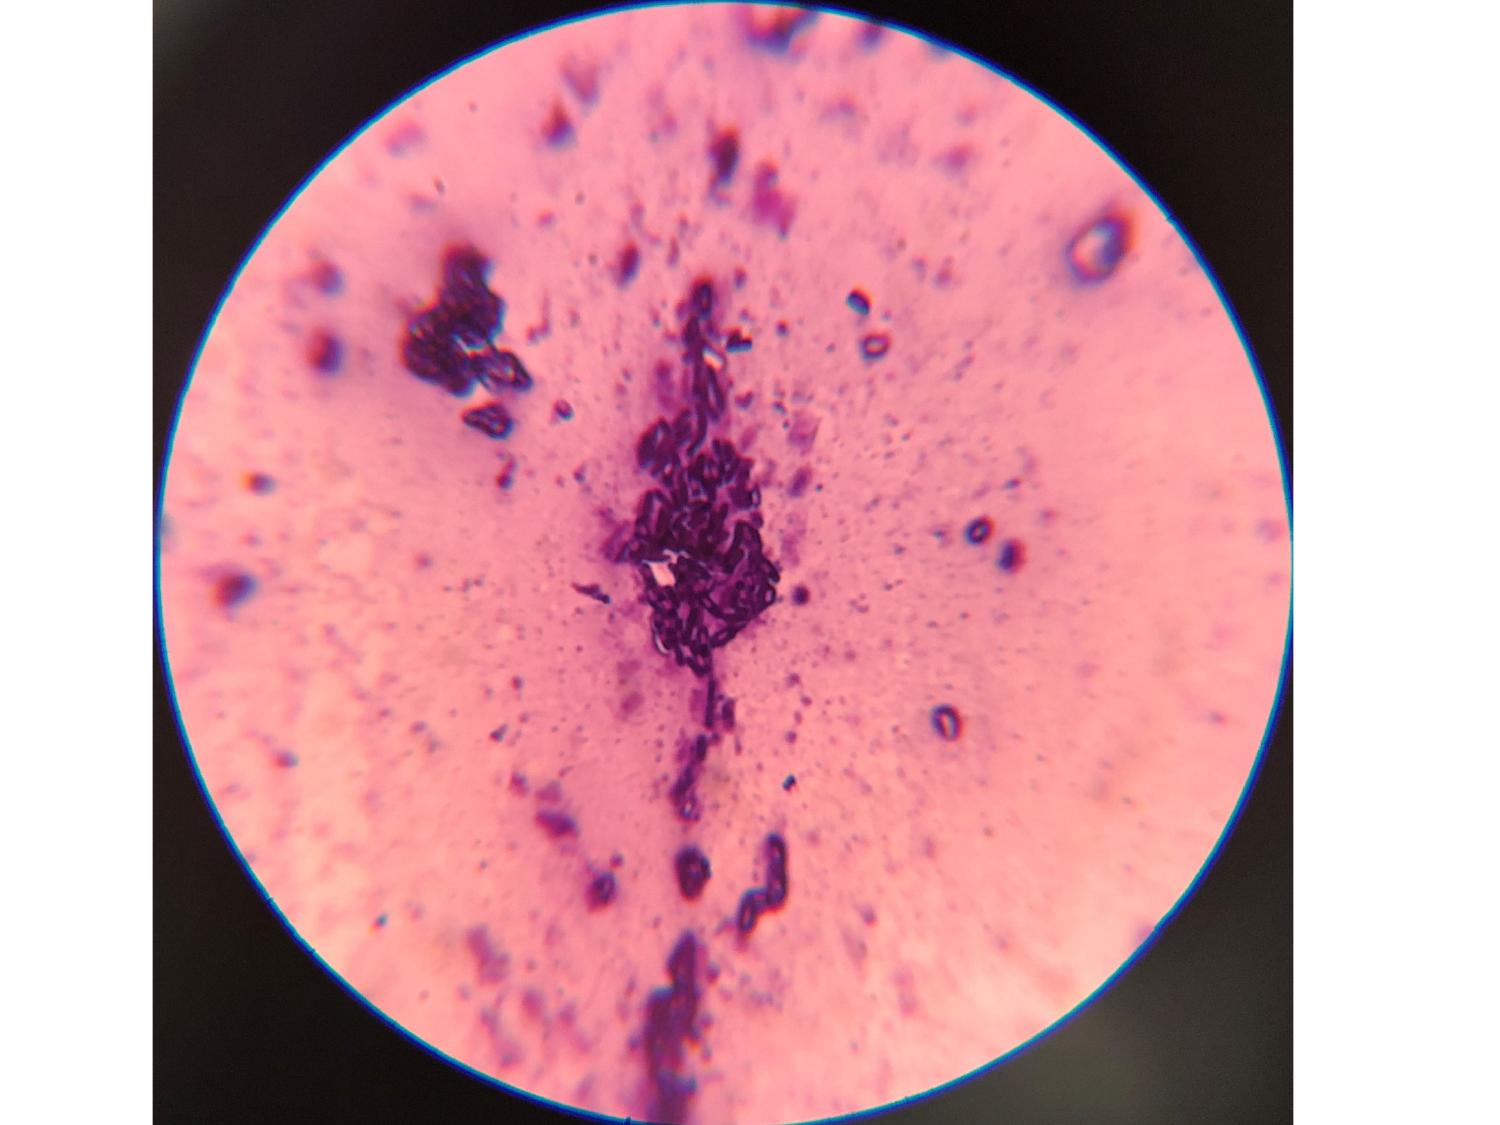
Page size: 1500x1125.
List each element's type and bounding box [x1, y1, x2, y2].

picture [152, 0, 1294, 1125]
